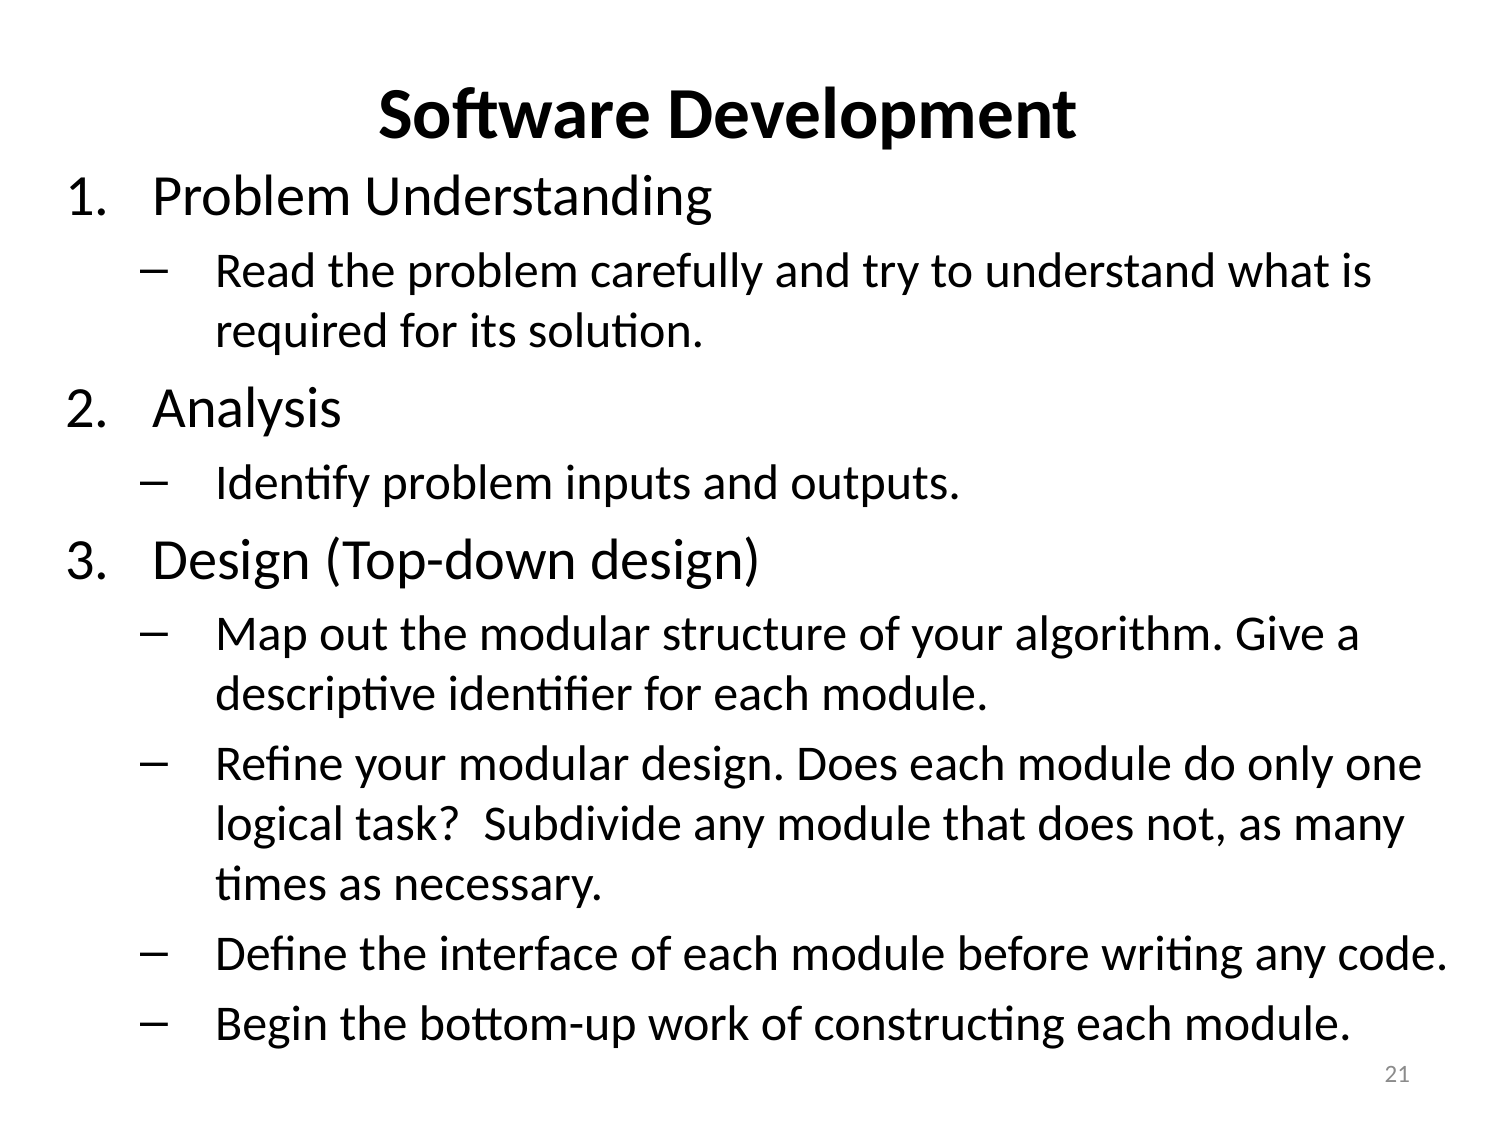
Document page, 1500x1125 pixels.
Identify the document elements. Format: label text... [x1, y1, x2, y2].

list Problem Understanding Read the problem carefully and try to understand what is required for its solution. Analysis Identify problem inputs and outputs. Design (Top-down design) Map out the modular structure of your algorithm. Give a descriptive identifier for each module. Refine your modular design. Does each module do only one logical task? Subdivide any module that does not, as many times as necessary. Define the interface of each module before writing any code. Begin the bottom-up work of constructing each module. [50, 149, 1500, 1075]
slide_number 21 [1074, 1075, 1425, 1103]
title Software Development [99, 50, 1375, 149]
